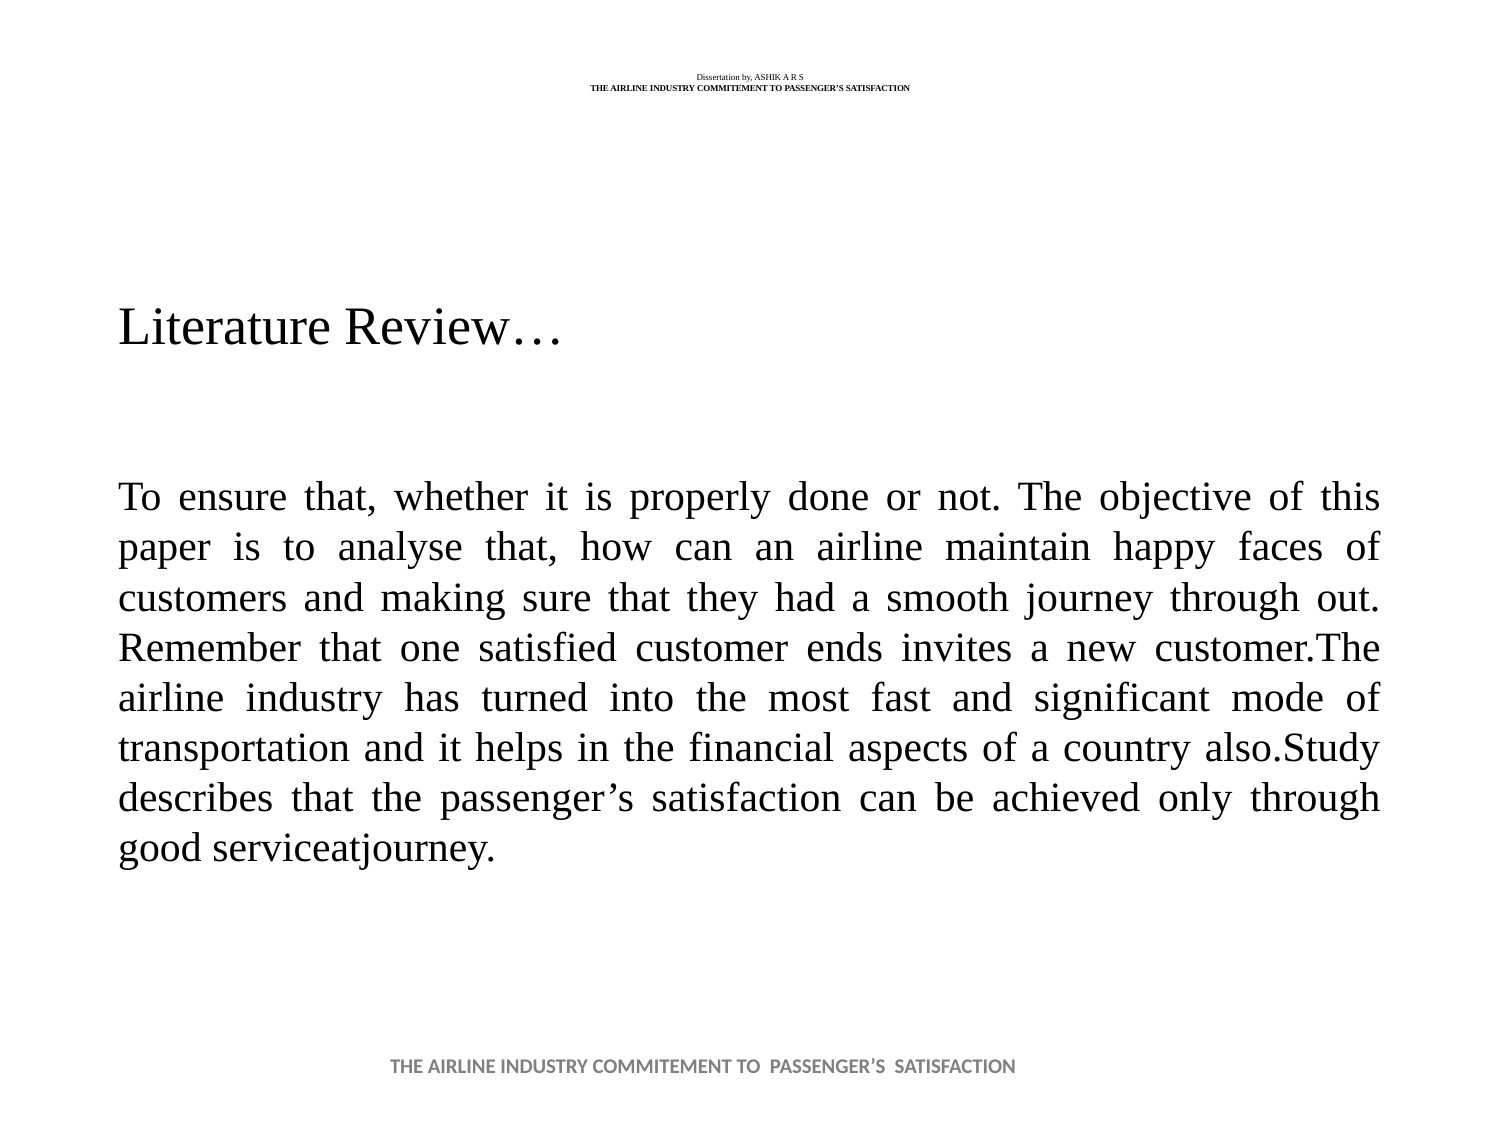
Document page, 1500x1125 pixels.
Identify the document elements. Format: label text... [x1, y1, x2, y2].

title Dissertation by, ASHIK A R S THE AIRLINE INDUSTRY COMMITEMENT TO PASSENGER’S SATISFACTION [103, 24, 1397, 145]
list Literature Review… To ensure that, whether it is properly done or not. The objective of this paper is to analyse that, how can an airline maintain happy faces of customers and making sure that they had a smooth journey through out. Remember that one satisfied customer ends invites a new customer.The airline industry has turned into the most fast and significant mode of transportation and it helps in the financial aspects of a country also.Study describes that the passenger’s satisfaction can be achieved only through good serviceatjourney. [103, 183, 1397, 977]
text_box THE AIRLINE INDUSTRY COMMITEMENT TO PASSENGER’S SATISFACTION [217, 1044, 1189, 1085]
